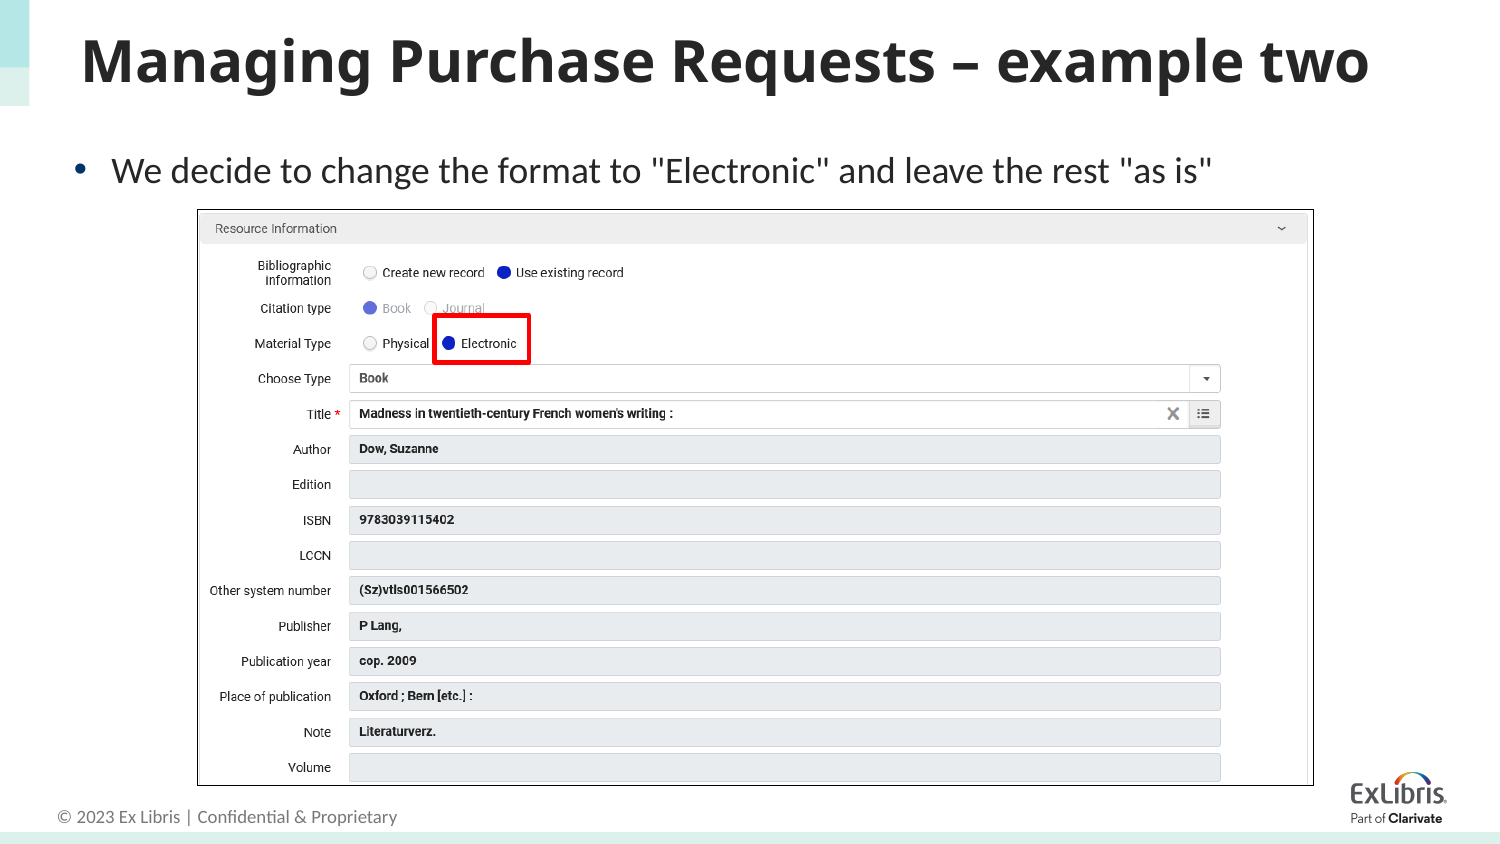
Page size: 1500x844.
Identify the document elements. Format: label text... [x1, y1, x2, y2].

list We decide to change the format to "Electronic" and leave the rest "as is" [58, 138, 1442, 328]
title Managing Purchase Requests – example two [64, 11, 1447, 107]
picture [1351, 772, 1447, 823]
picture [197, 208, 1315, 786]
